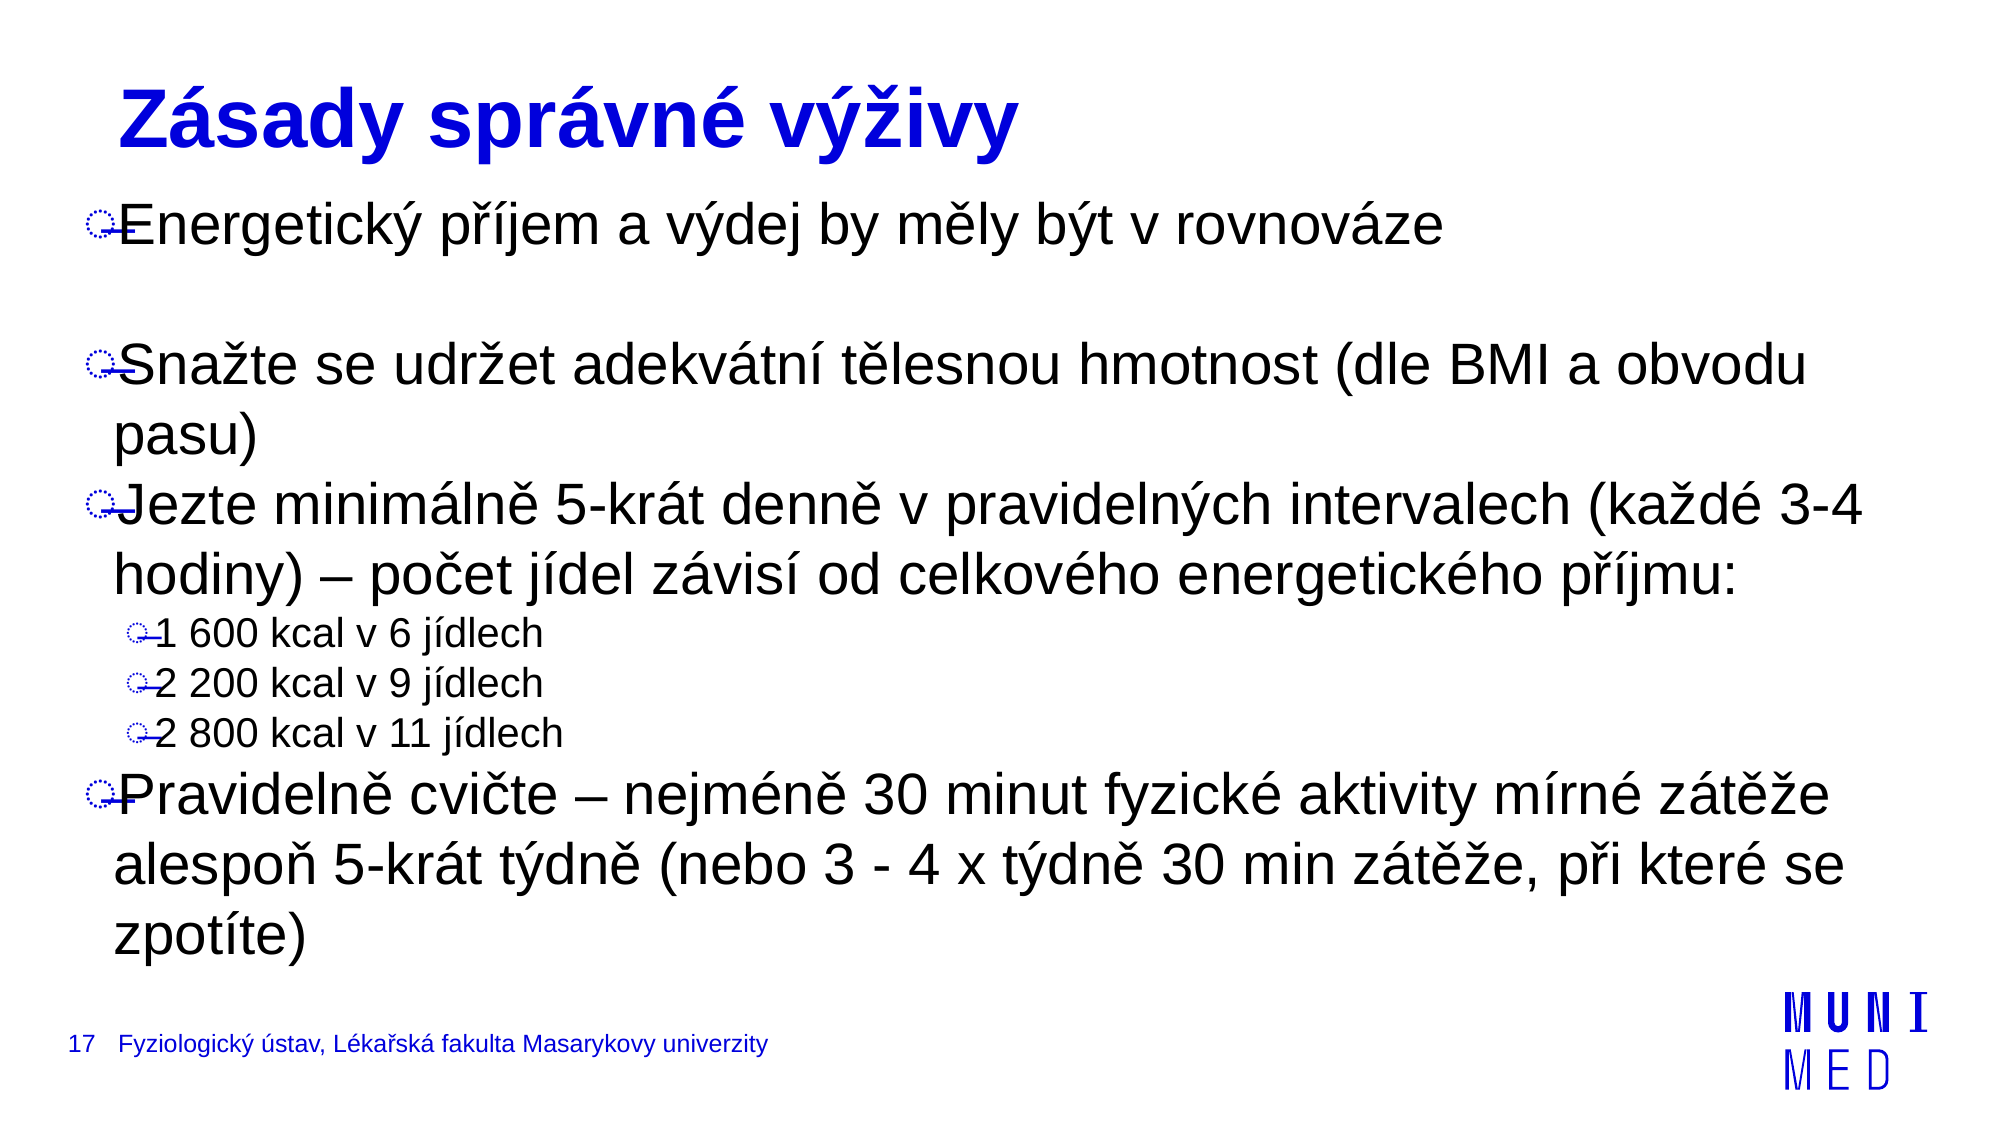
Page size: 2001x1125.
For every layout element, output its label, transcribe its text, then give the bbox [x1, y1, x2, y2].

title Zásady správné výživy [118, 80, 1883, 155]
footer Fyziologický ústav, Lékařská fakulta Masarykovy univerzity [118, 1047, 1418, 1063]
slide_number 17 [67, 1021, 110, 1063]
list Energetický příjem a výdej by měly být v rovnováze Snažte se udržet adekvátní tělesnou hmotnost (dle BMI a obvodu pasu) Jezte minimálně 5-krát denně v pravidelných intervalech (každé 3-4 hodiny) – počet jídel závisí od celkového energetického příjmu: 1 600 kcal v 6 jídlech 2 200 kcal v 9 jídlech 2 800 kcal v 11 jídlech Pravidelně cvičte – nejméně 30 minut fyzické aktivity mírné zátěže alespoň 5-krát týdně (nebo 3 - 4 x týdně 30 min zátěže, při které se zpotíte) [71, 186, 1956, 1047]
